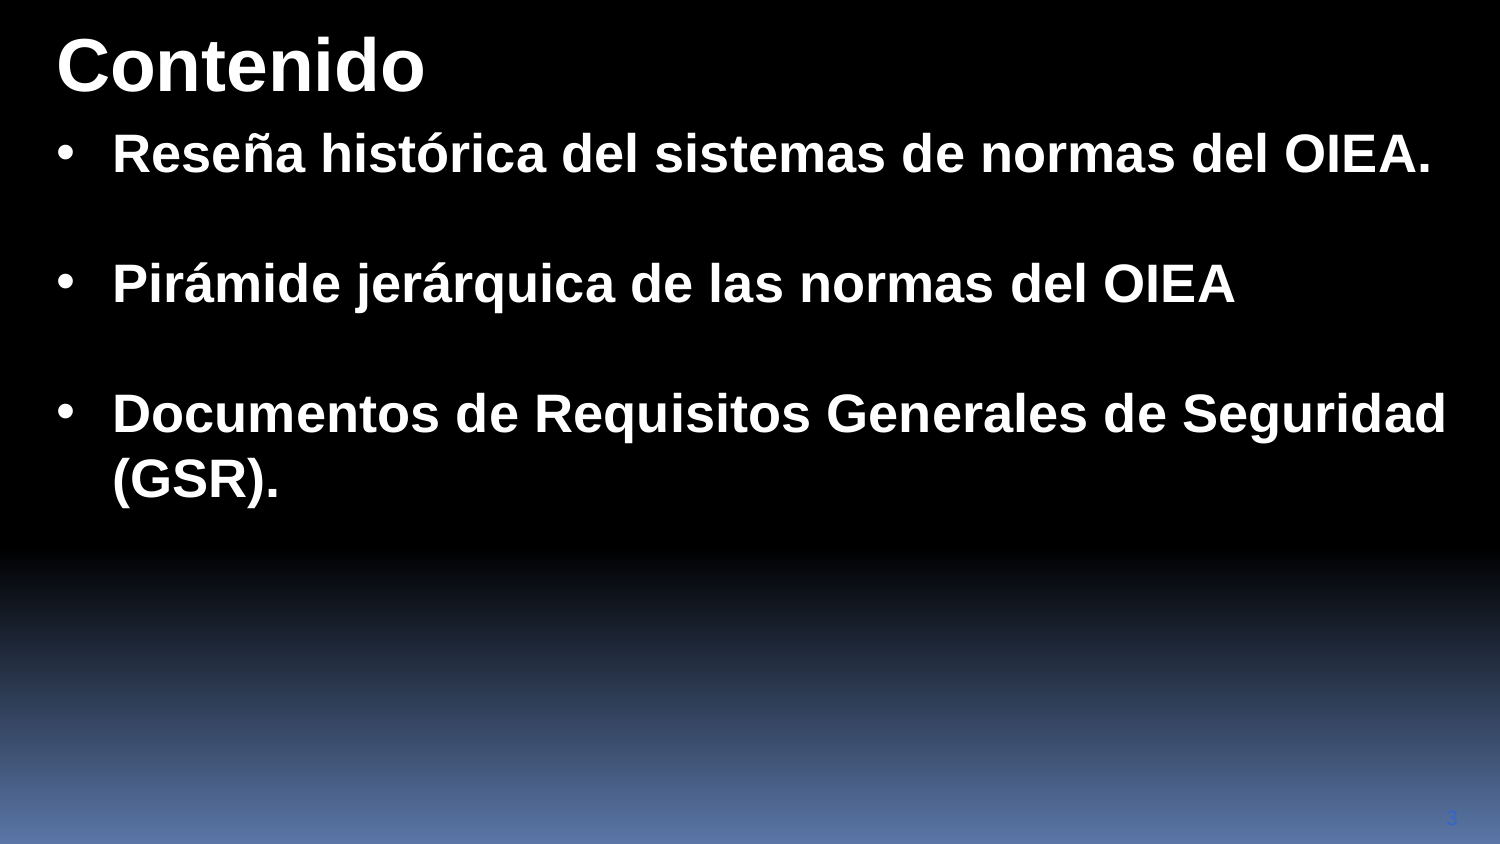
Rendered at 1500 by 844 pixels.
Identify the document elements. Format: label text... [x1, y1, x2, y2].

text_box 1 [1389, 797, 1473, 834]
text_box Reseña histórica del sistemas de normas del OIEA. Pirámide jerárquica de las normas del OIEA Documentos de Requisitos Generales de Seguridad (GSR). [41, 111, 1470, 709]
text_box Contenido [41, 8, 1045, 111]
